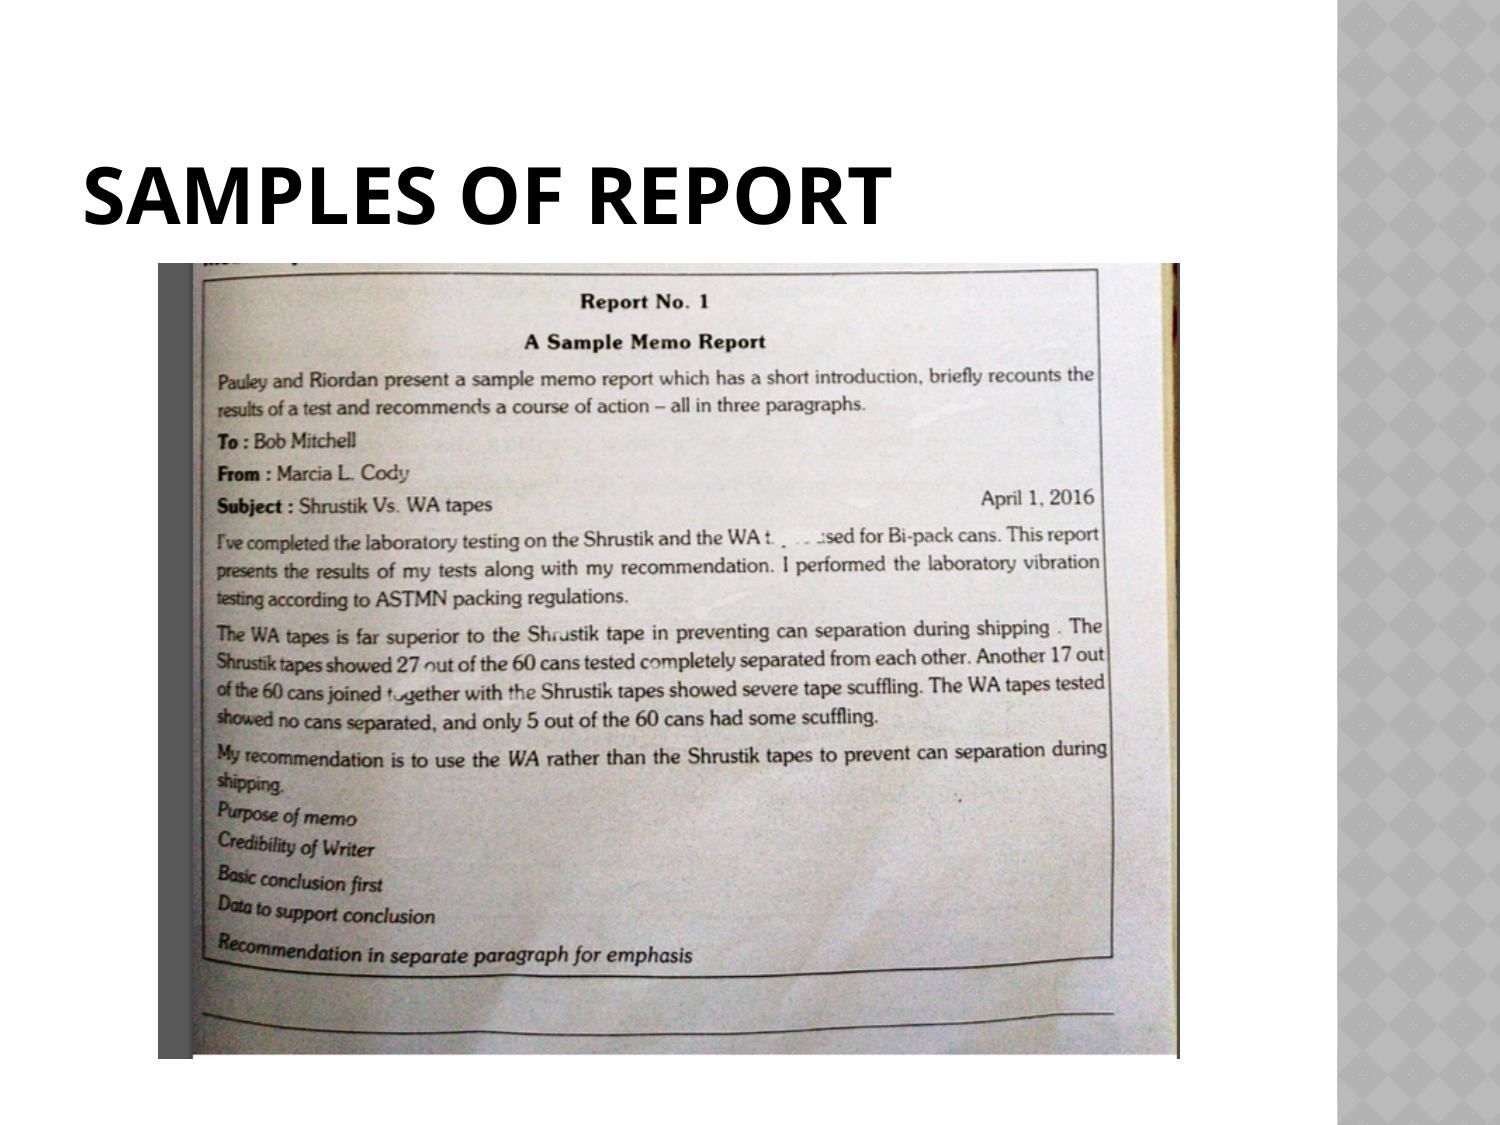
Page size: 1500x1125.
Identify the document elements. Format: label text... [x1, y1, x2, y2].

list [157, 263, 1180, 1060]
title Samples of Report [75, 52, 1263, 240]
